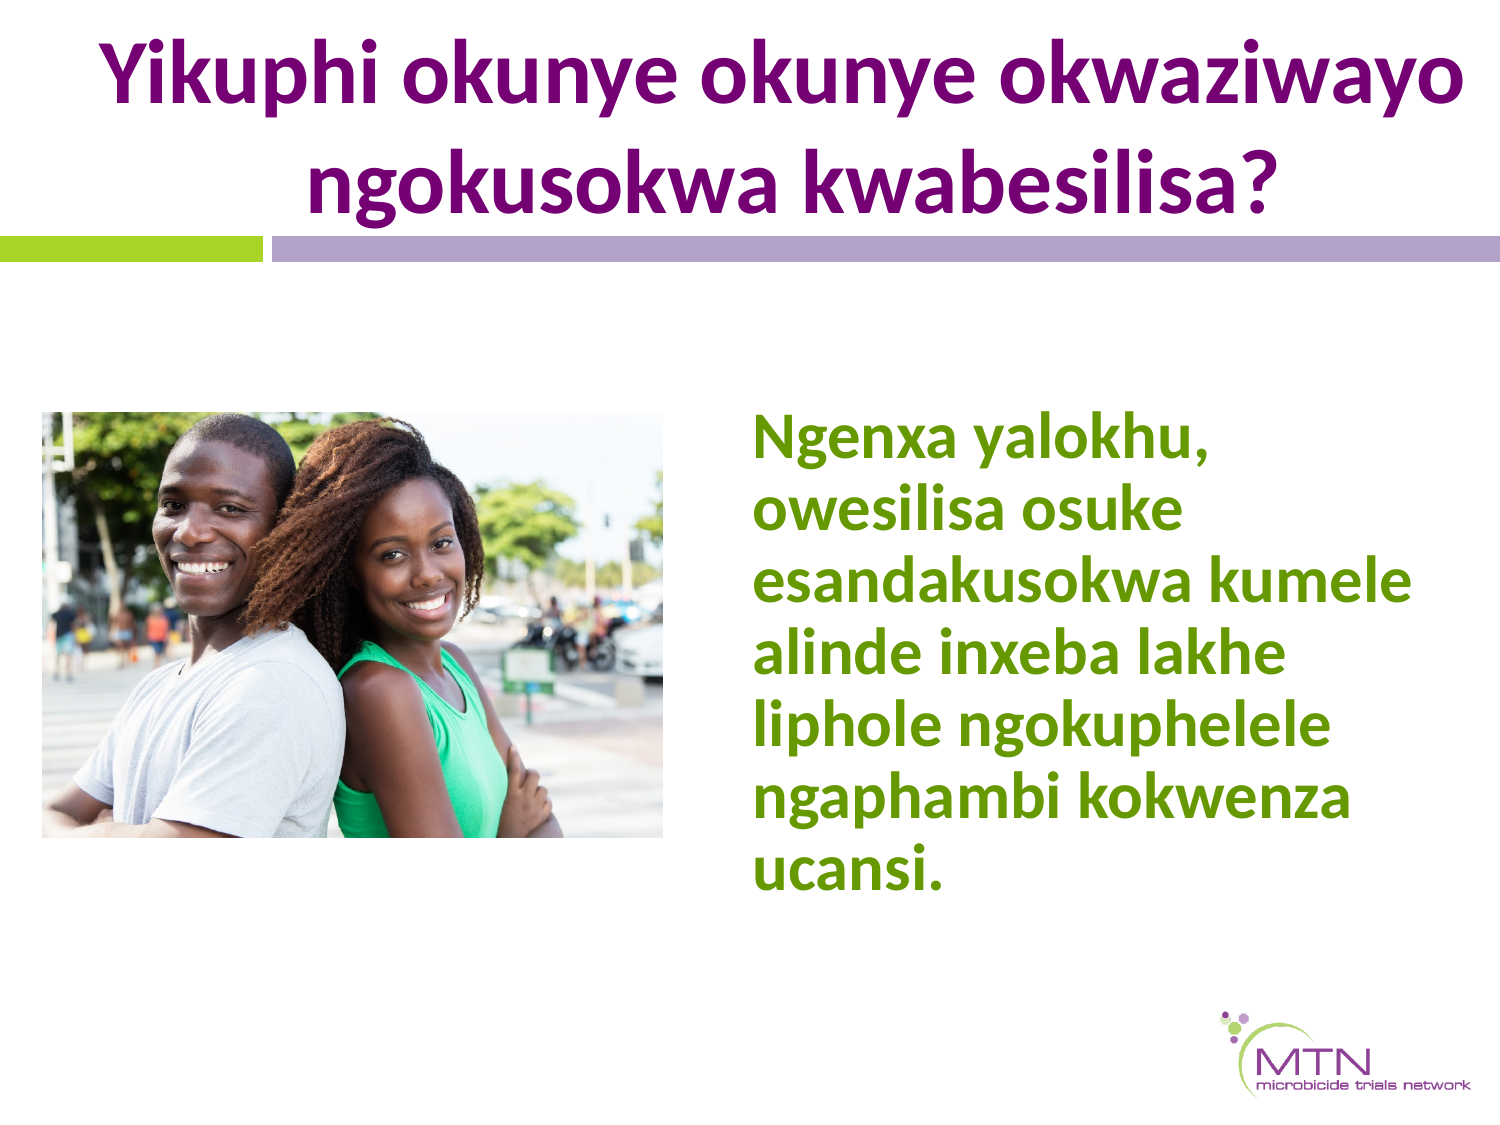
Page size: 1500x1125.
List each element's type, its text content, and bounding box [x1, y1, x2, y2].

title Ngenxa yalokhu, owesilisa osuke esandakusokwa kumele alinde inxeba lakhe liphole ngokuphelele ngaphambi kokwenza ucansi. [737, 362, 1467, 944]
picture [0, 236, 1500, 262]
text_box Yikuphi okunye okunye okwaziwayo ngokusokwa kwabesilisa? [74, 4, 1500, 240]
picture [1220, 1011, 1472, 1099]
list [41, 412, 663, 838]
